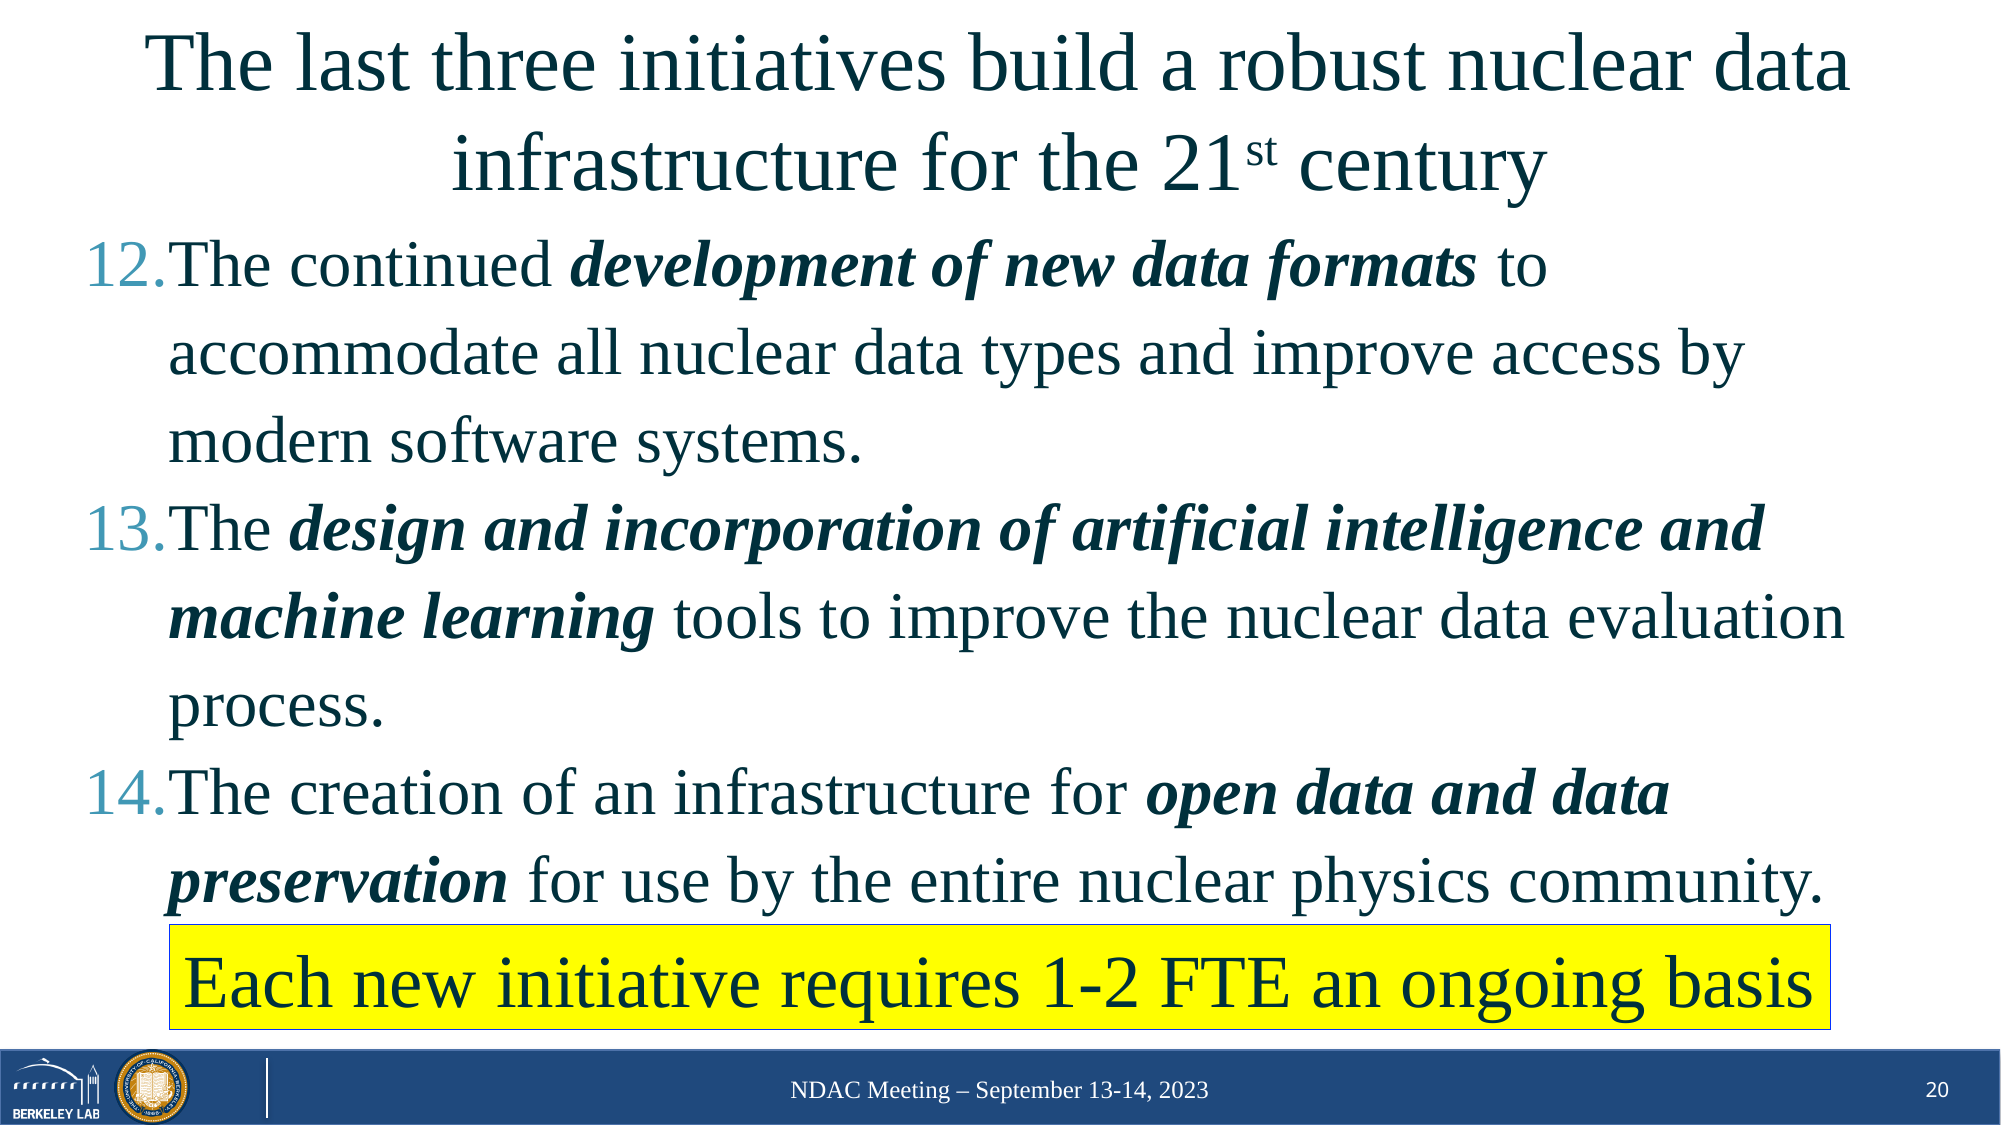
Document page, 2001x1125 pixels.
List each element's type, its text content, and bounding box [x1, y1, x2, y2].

text_box Each new initiative requires 1-2 FTE an ongoing basis [169, 924, 1831, 1030]
picture [114, 1049, 190, 1125]
title The last three initiatives build a robust nuclear data infrastructure for the 21st century [0, 0, 2000, 152]
text_box The continued development of new data formats to accommodate all nuclear data types and improve access by modern software systems. The design and incorporation of artificial intelligence and machine learning tools to improve the nuclear data evaluation process. The creation of an infrastructure for open data and data preservation for use by the entire nuclear physics community. [69, 204, 1931, 995]
